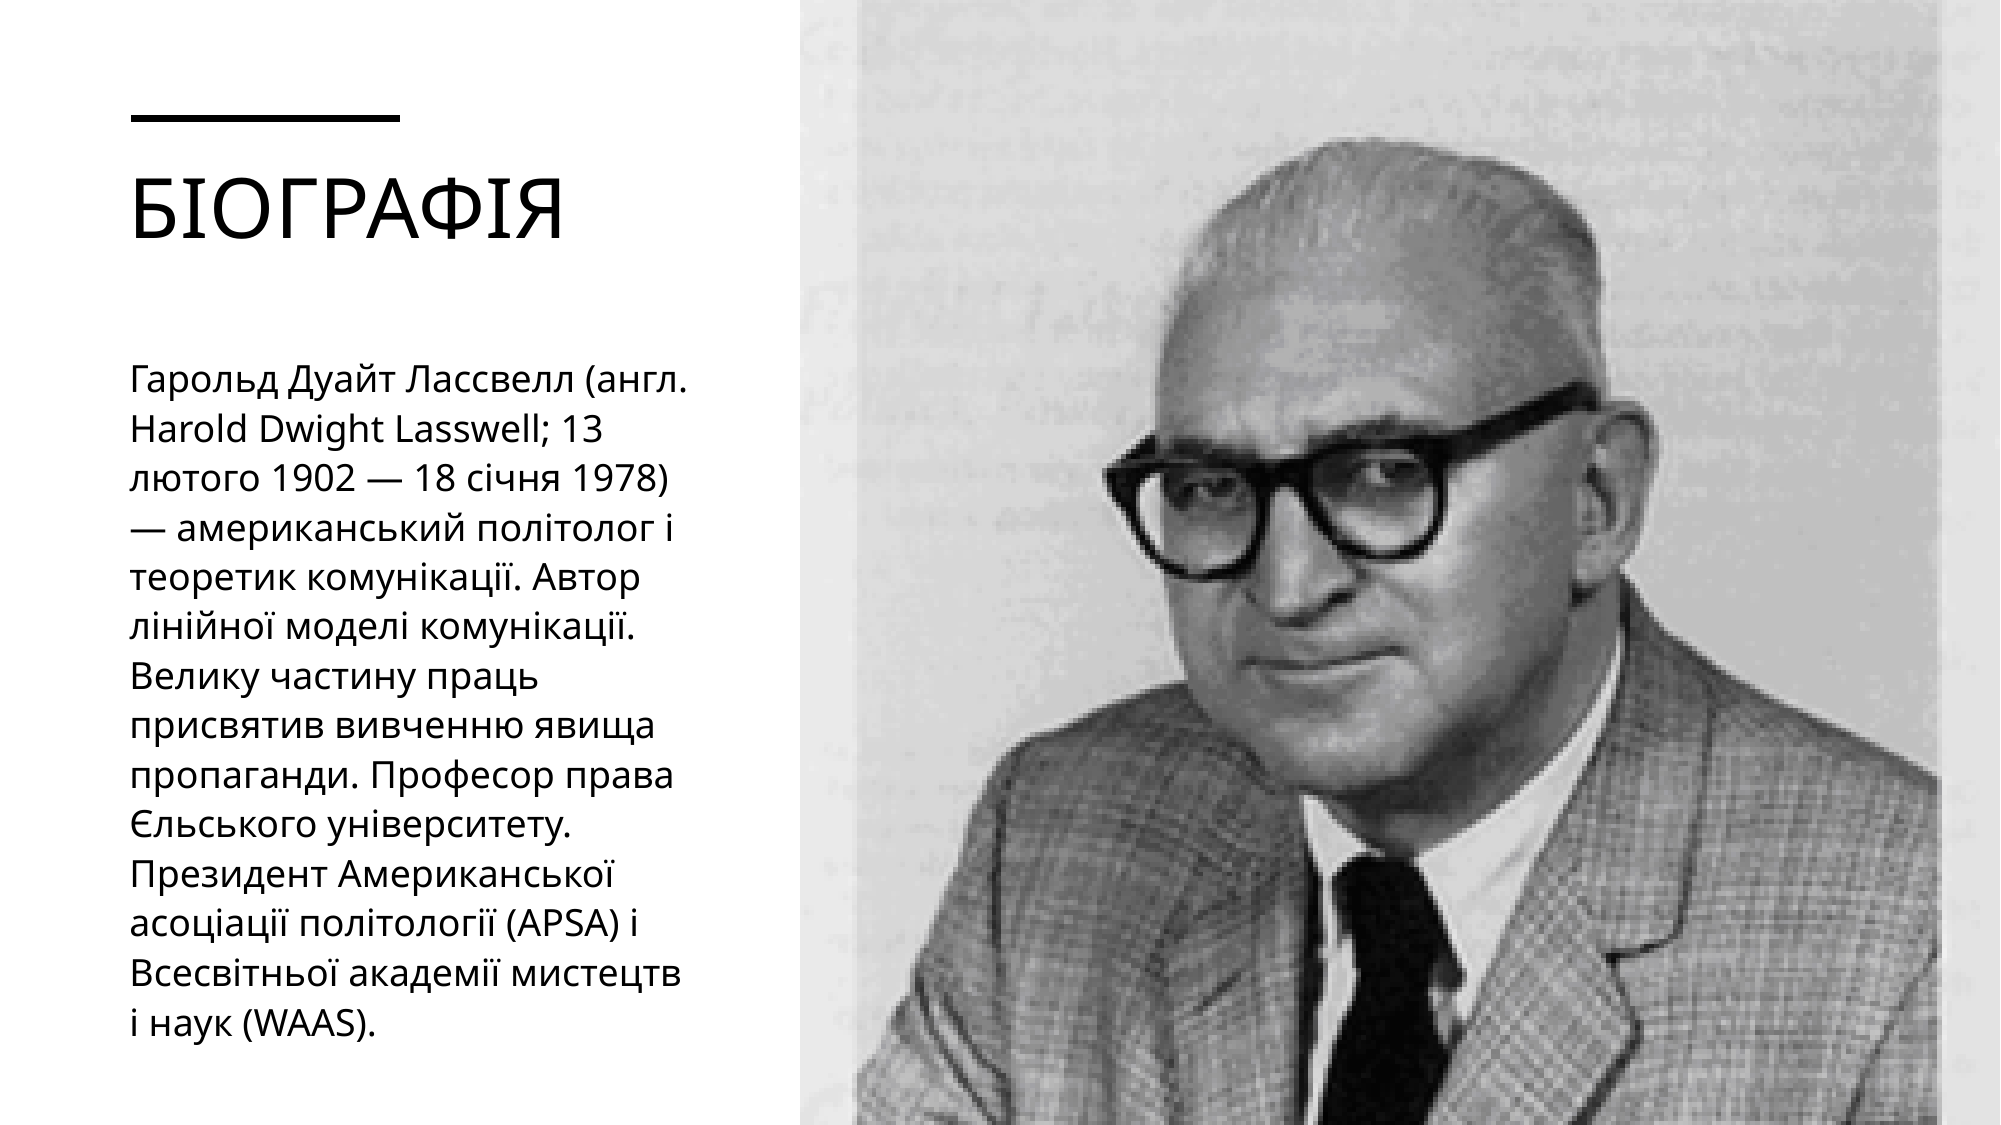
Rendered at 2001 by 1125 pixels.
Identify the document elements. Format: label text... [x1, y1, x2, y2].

text_box [0, 0, 799, 1125]
list Гарольд Дуайт Лассвелл (англ. Harold Dwight Lasswell; 13 лютого 1902 — 18 січня 1978) — американський політолог і теоретик комунікації. Автор лінійної моделі комунікації. Велику частину праць присвятив вивченню явища пропаганди. Професор права Єльського університету. Президент Американської асоціації політології (APSA) і Всесвітньої академії мистецтв і наук (WAAS). [114, 343, 708, 1025]
picture [799, 0, 2000, 1125]
title біографія [114, 147, 705, 343]
